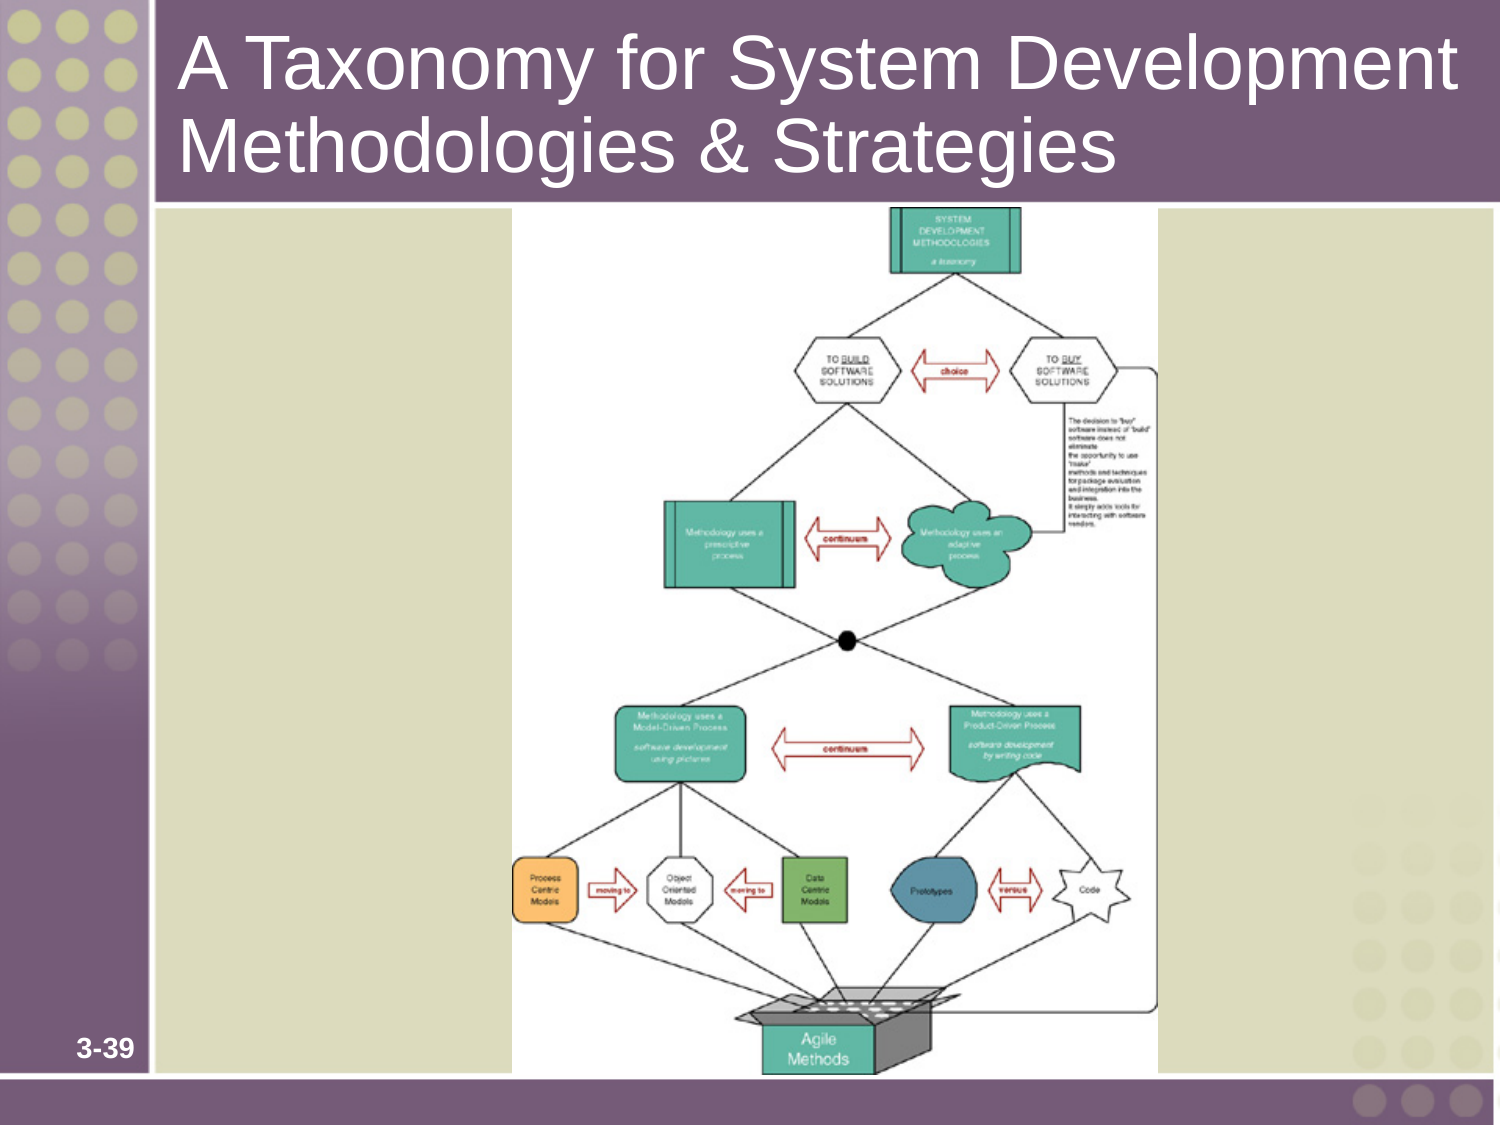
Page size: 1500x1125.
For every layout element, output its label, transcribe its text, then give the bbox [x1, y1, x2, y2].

title A Taxonomy for System Development Methodologies & Strategies [162, 12, 1500, 200]
slide_number 3-39 [0, 1021, 151, 1101]
picture [0, 0, 1500, 1125]
